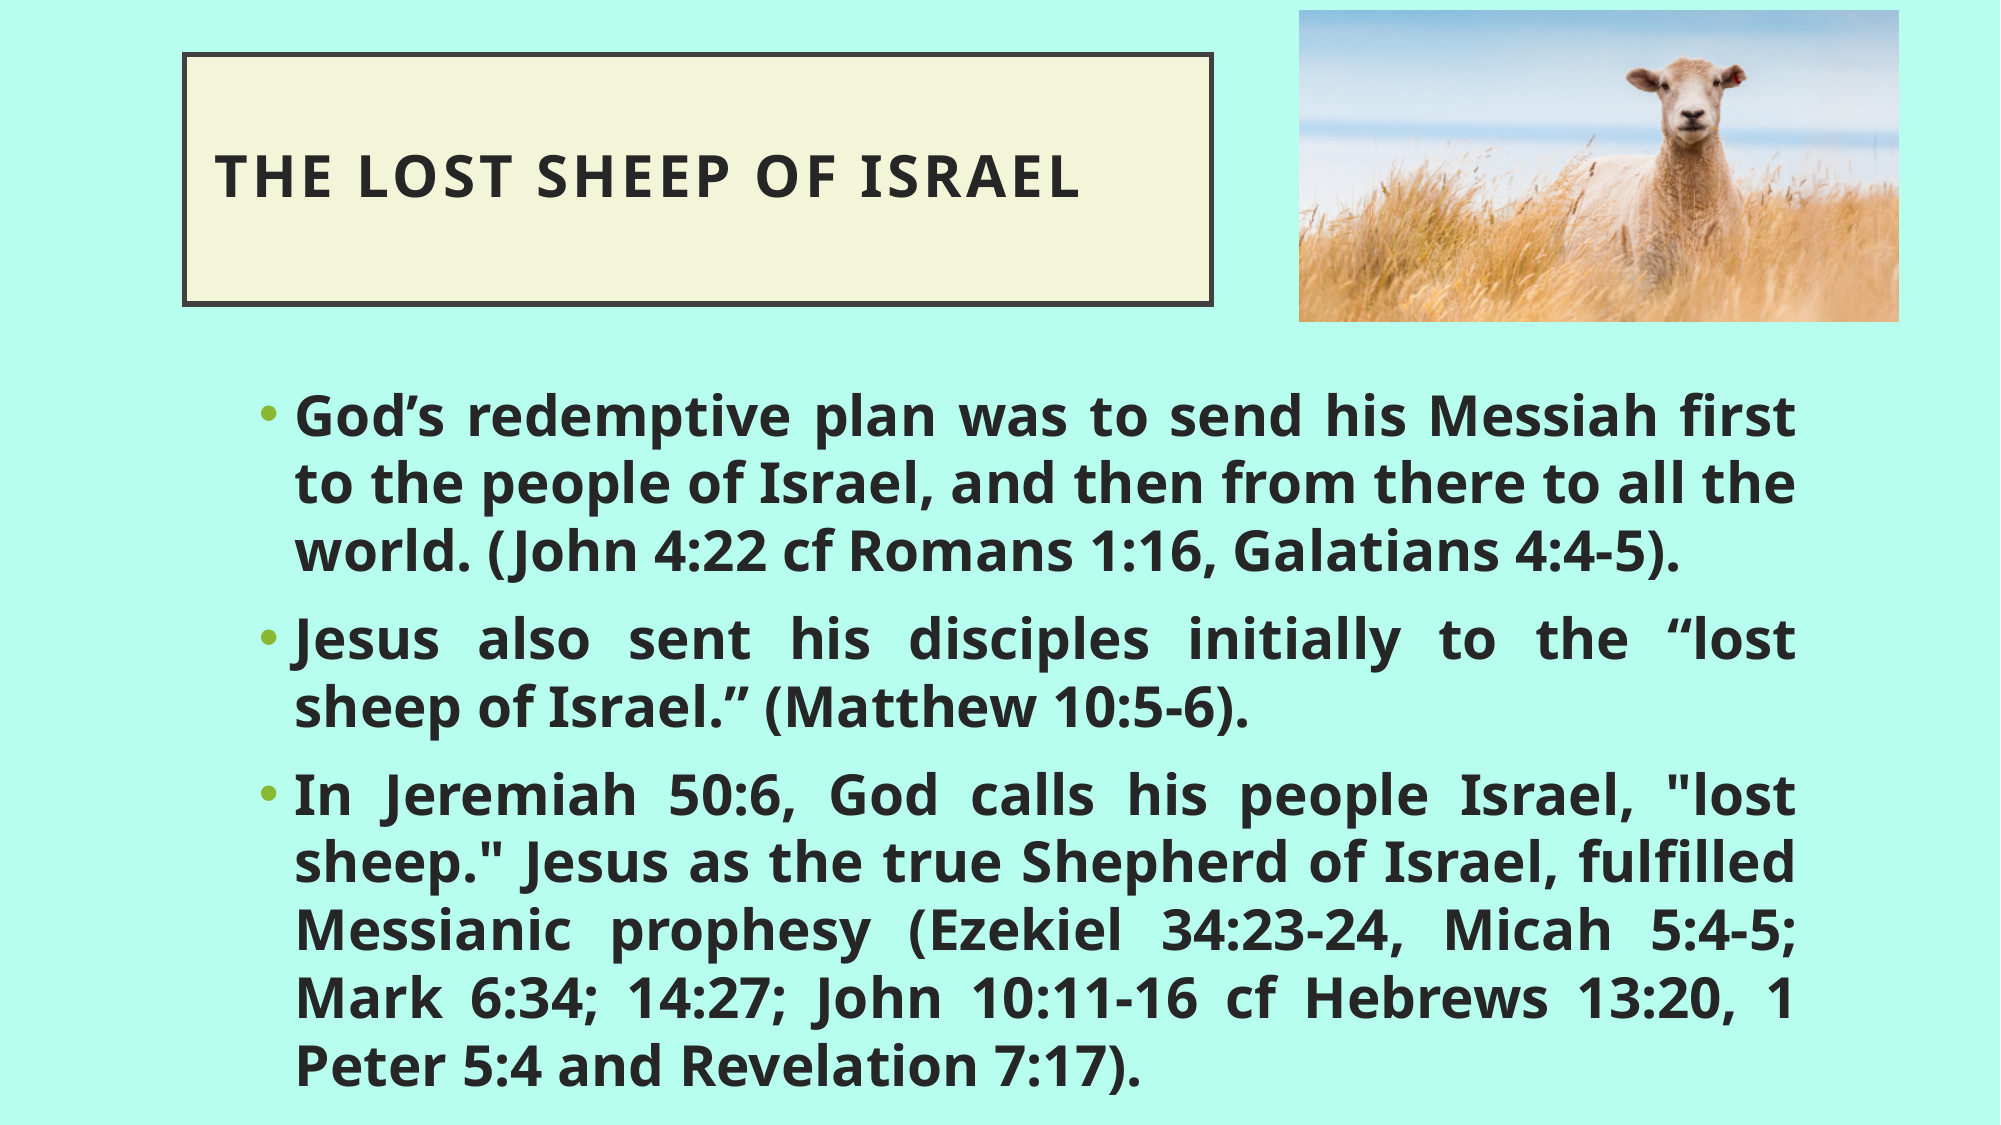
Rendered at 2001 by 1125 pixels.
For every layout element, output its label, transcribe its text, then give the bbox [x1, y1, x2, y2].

title The Lost sheep of Israel [182, 52, 1214, 307]
picture [1299, 10, 1899, 322]
list God’s redemptive plan was to send his Messiah first to the people of Israel, and then from there to all the world. (John 4:22 cf Romans 1:16, Galatians 4:4-5). Jesus also sent his disciples initially to the “lost sheep of Israel.” (Matthew 10:5-6). In Jeremiah 50:6, God calls his people Israel, "lost sheep." Jesus as the true Shepherd of Israel, fulfilled Messianic prophesy (Ezekiel 34:23-24, Micah 5:4-5; Mark 6:34; 14:27; John 10:11-16 cf Hebrews 13:20, 1 Peter 5:4 and Revelation 7:17). [243, 371, 1813, 1125]
